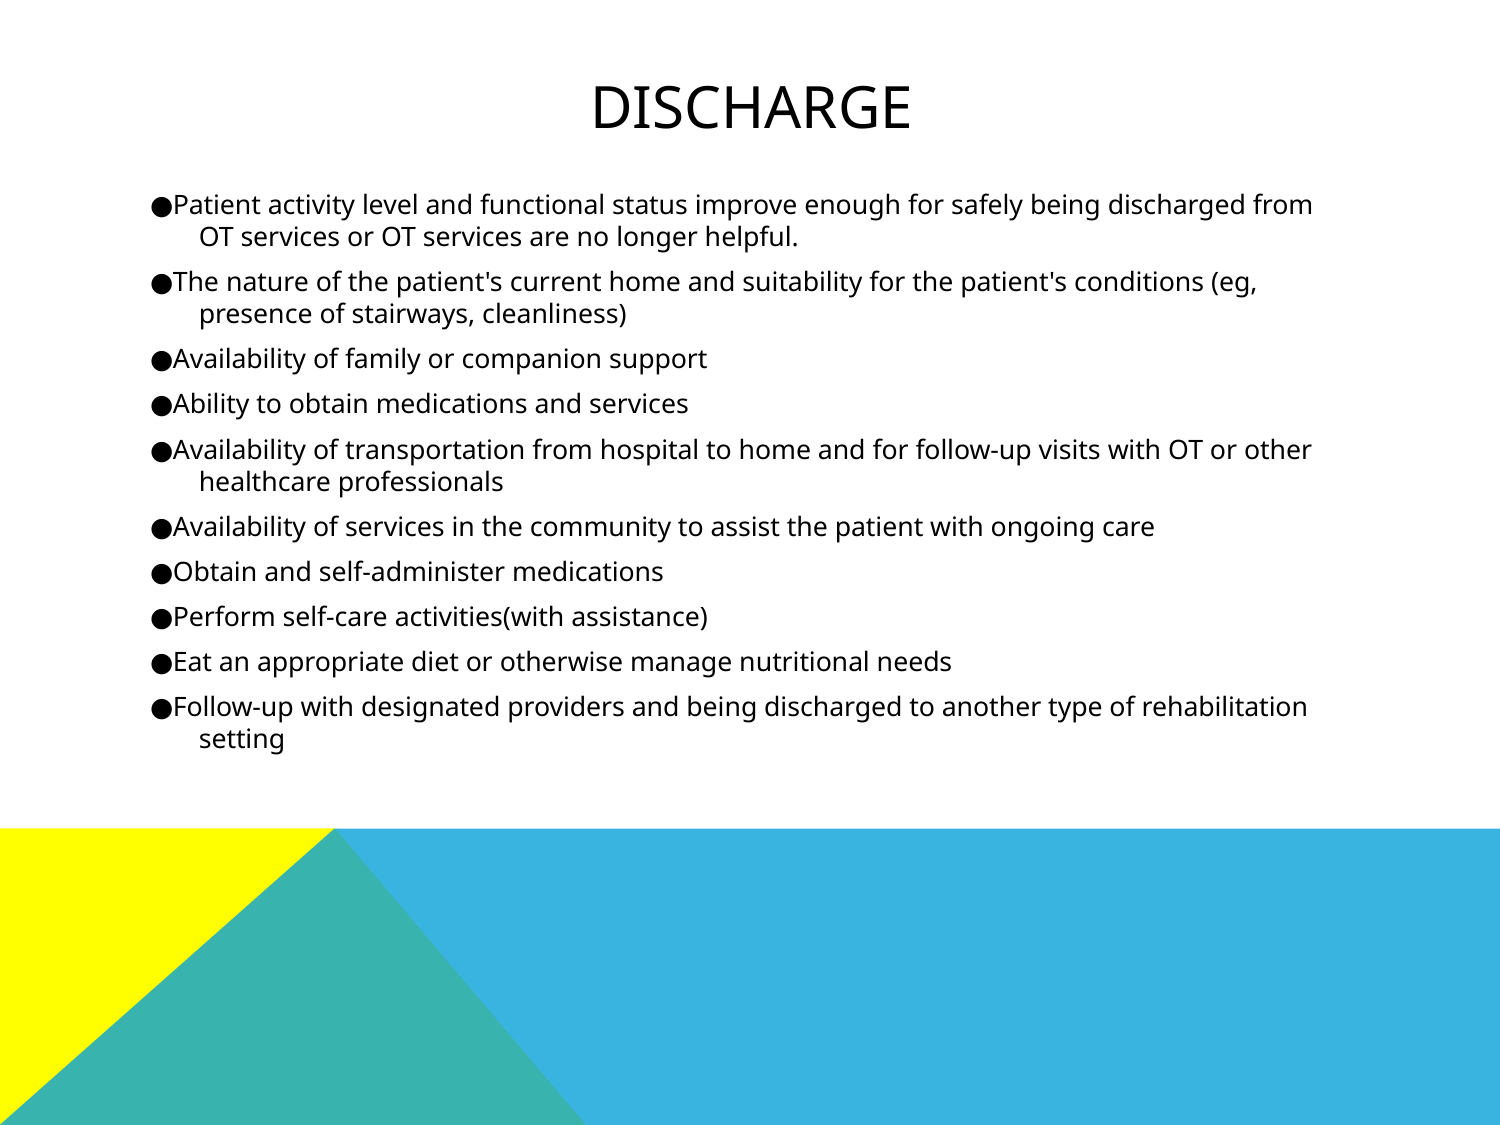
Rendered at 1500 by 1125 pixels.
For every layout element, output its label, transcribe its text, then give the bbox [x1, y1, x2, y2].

title DISCHARGE [135, 60, 1369, 150]
list ●Patient activity level and functional status improve enough for safely being discharged from OT services or OT services are no longer helpful. ●The nature of the patient's current home and suitability for the patient's conditions (eg, presence of stairways, cleanliness) ●Availability of family or companion support ●Ability to obtain medications and services ●Availability of transportation from hospital to home and for follow-up visits with OT or other healthcare professionals ●Availability of services in the community to assist the patient with ongoing care ●Obtain and self-administer medications ●Perform self-care activities(with assistance) ●Eat an appropriate diet or otherwise manage nutritional needs ●Follow-up with designated providers and being discharged to another type of rehabilitation setting [135, 180, 1369, 768]
